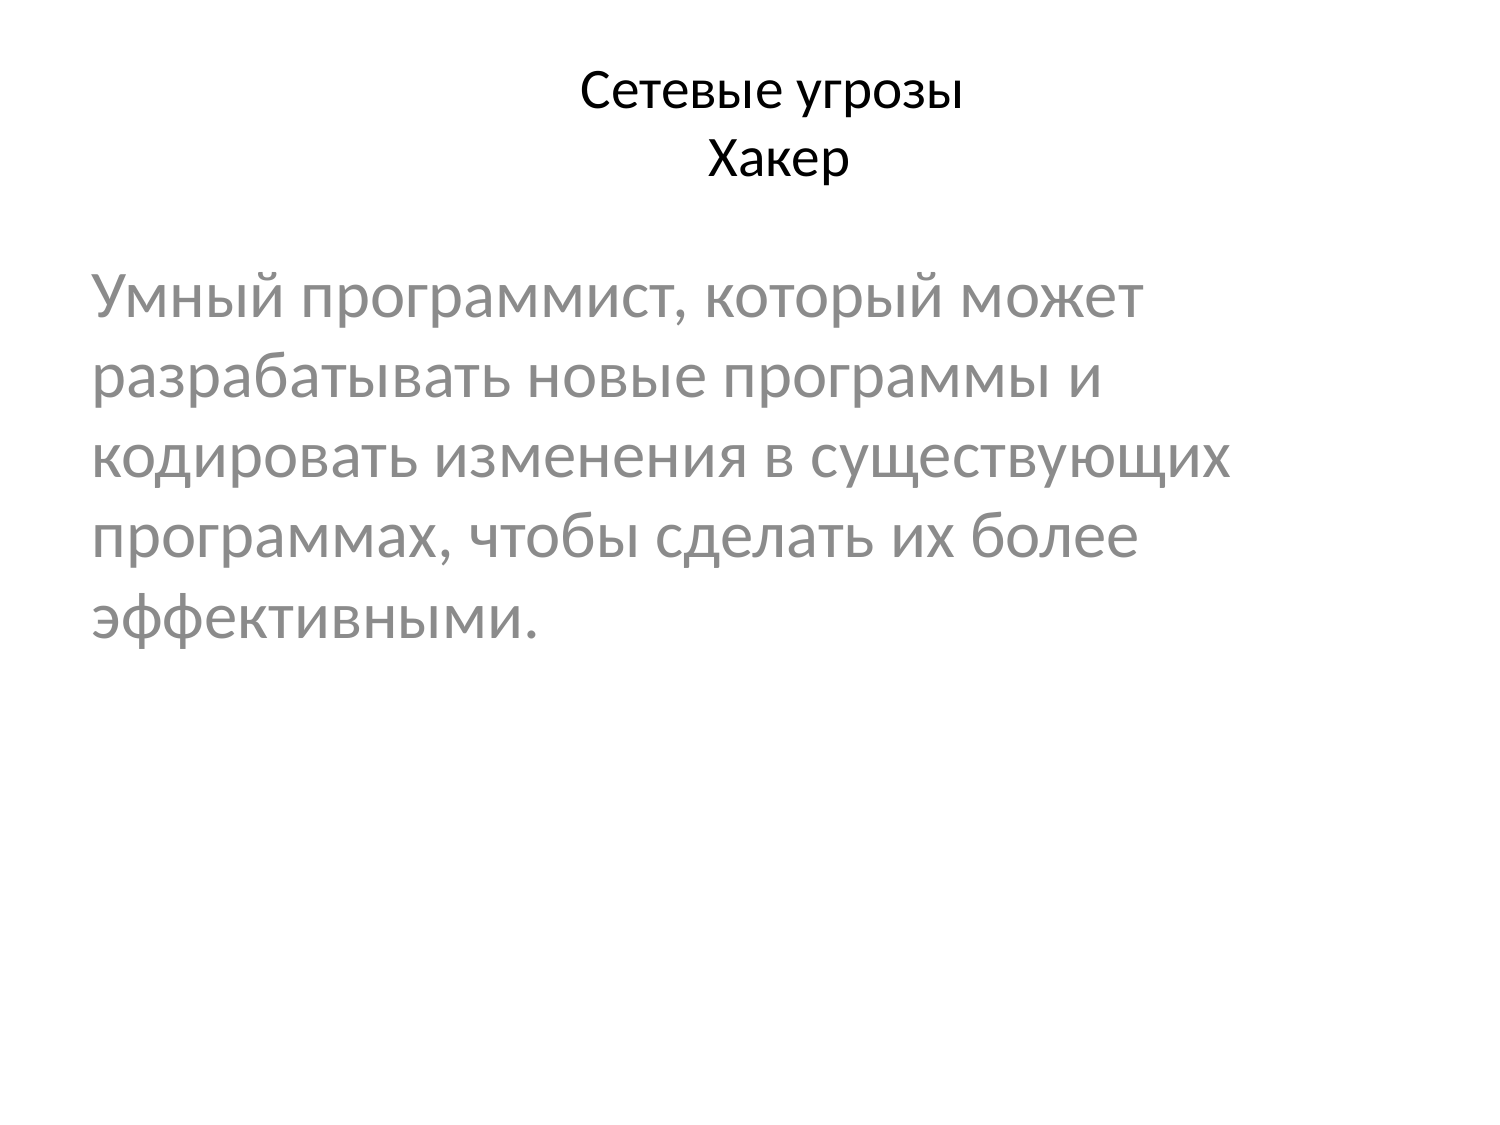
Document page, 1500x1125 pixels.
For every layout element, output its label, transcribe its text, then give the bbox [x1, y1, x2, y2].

subtitle Умный программист, который может разрабатывать новые программы и кодировать изменения в существующих программах, чтобы сделать их более эффективными. [76, 243, 1459, 1094]
title Сетевые угрозы Хакер [112, 42, 1447, 197]
